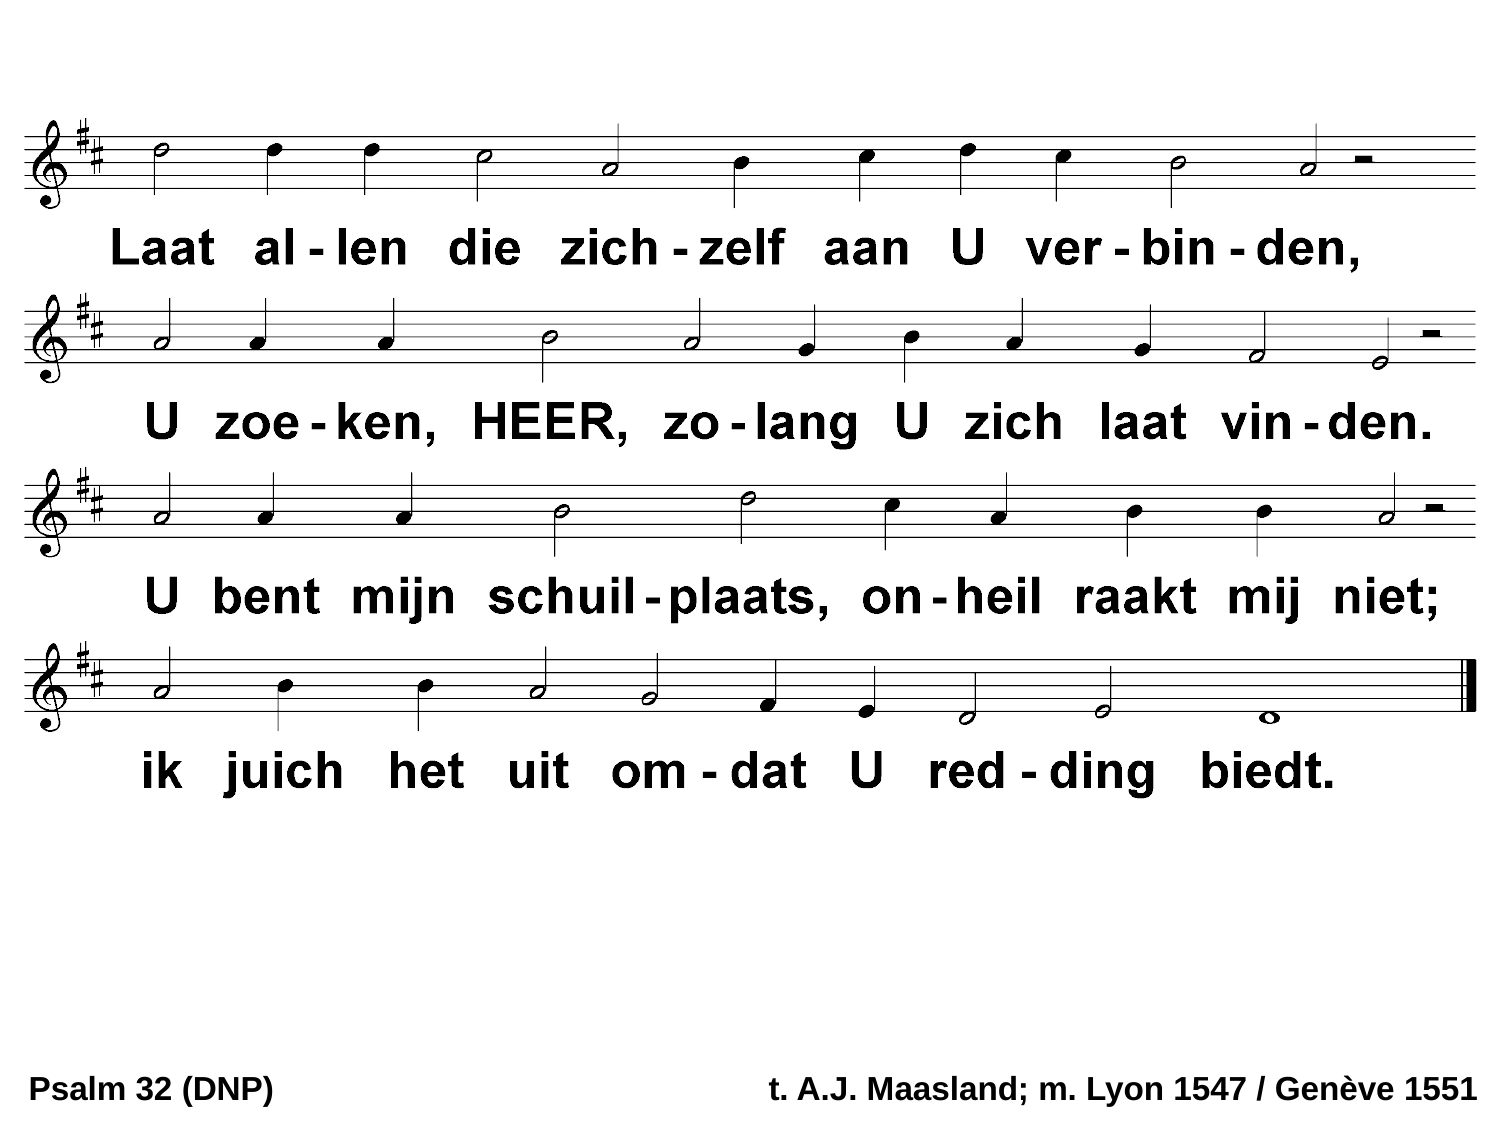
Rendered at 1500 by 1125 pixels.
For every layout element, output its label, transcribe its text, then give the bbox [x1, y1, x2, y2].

text_box Psalm 32 (DNP) t. A.J. Maasland; m. Lyon 1547 / Genève 1551 [13, 1059, 1495, 1115]
picture [10, 103, 1490, 813]
